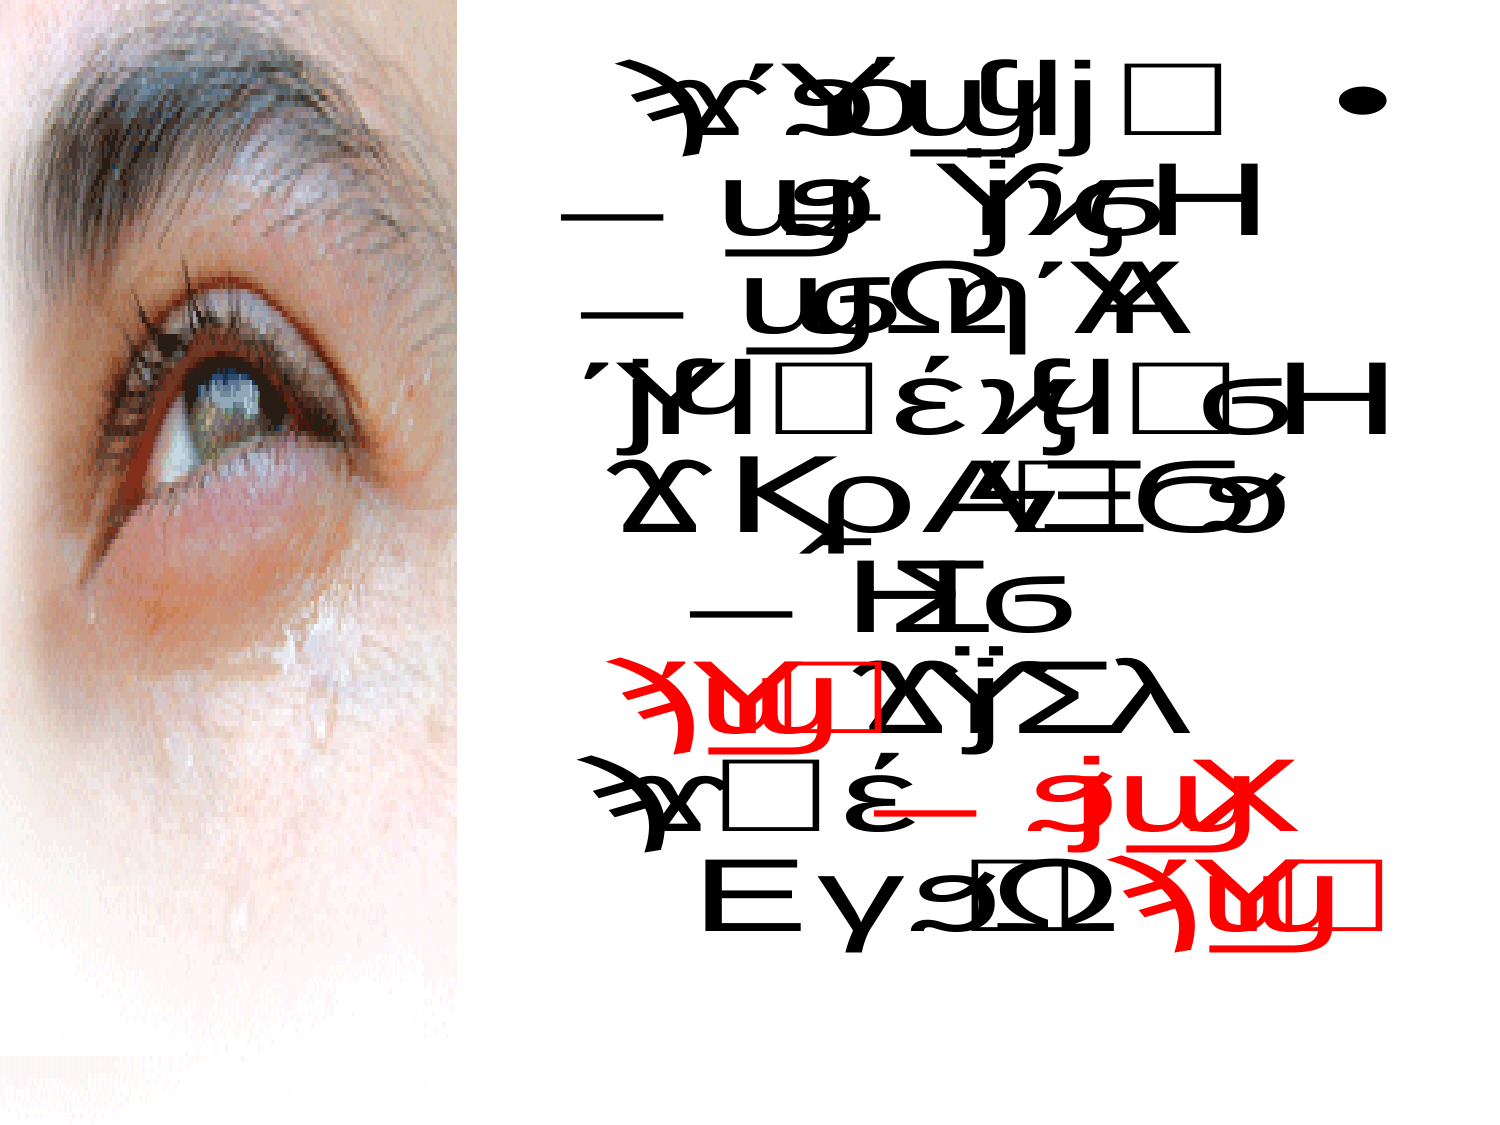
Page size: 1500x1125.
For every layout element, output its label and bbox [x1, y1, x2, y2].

picture [0, 0, 456, 1125]
list [456, 0, 1500, 1125]
